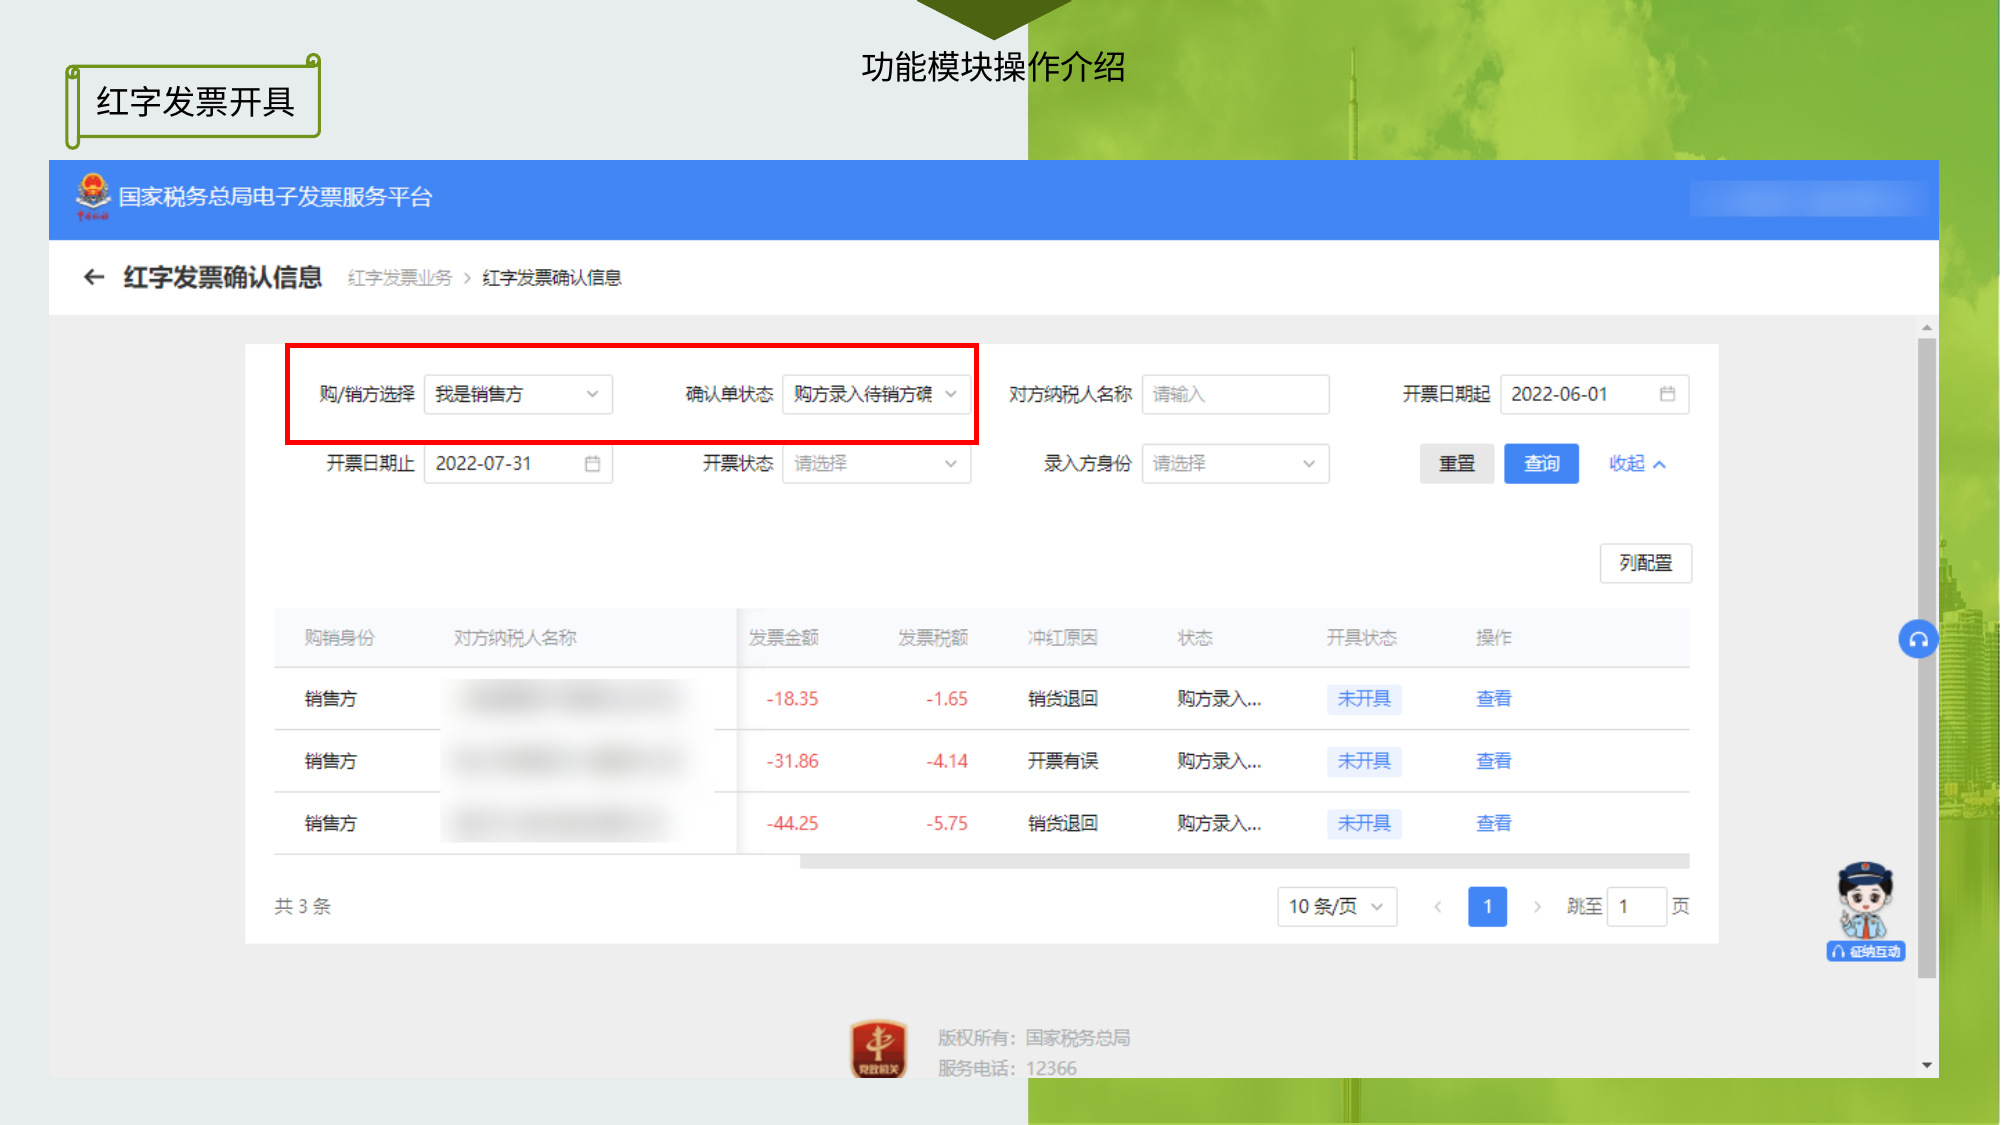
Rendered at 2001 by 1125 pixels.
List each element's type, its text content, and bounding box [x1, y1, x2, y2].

text_box 功能模块操作介绍 [841, 39, 1148, 94]
text_box [917, 0, 1072, 39]
picture [49, 160, 1939, 1078]
text_box 红字发票开具 [65, 53, 321, 150]
